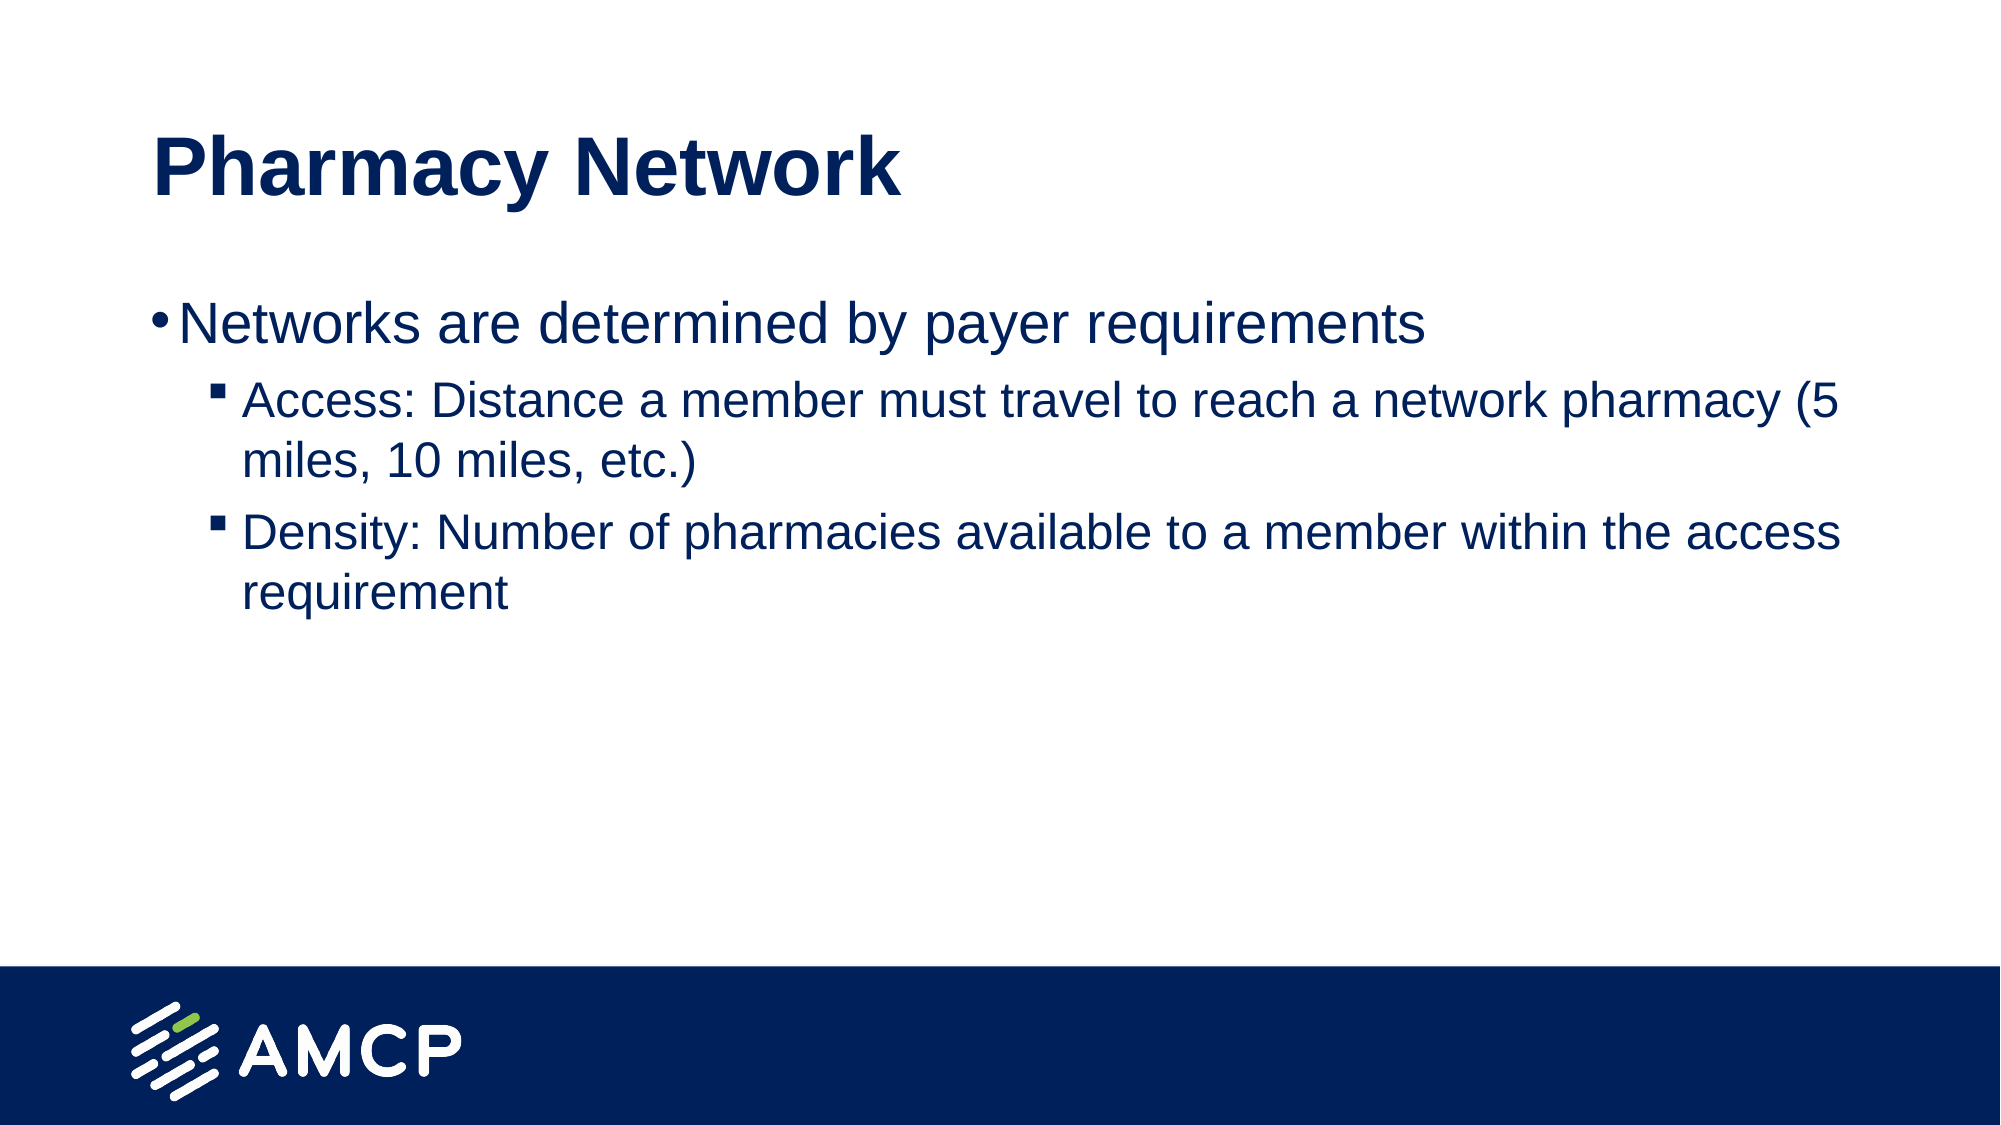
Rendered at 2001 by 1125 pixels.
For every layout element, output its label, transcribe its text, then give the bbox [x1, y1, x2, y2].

list Networks are determined by payer requirements Access: Distance a member must travel to reach a network pharmacy (5 miles, 10 miles, etc.) Density: Number of pharmacies available to a member within the access requirement [135, 277, 1861, 883]
title Pharmacy Network [137, 59, 1863, 278]
picture [0, 666, 813, 1125]
